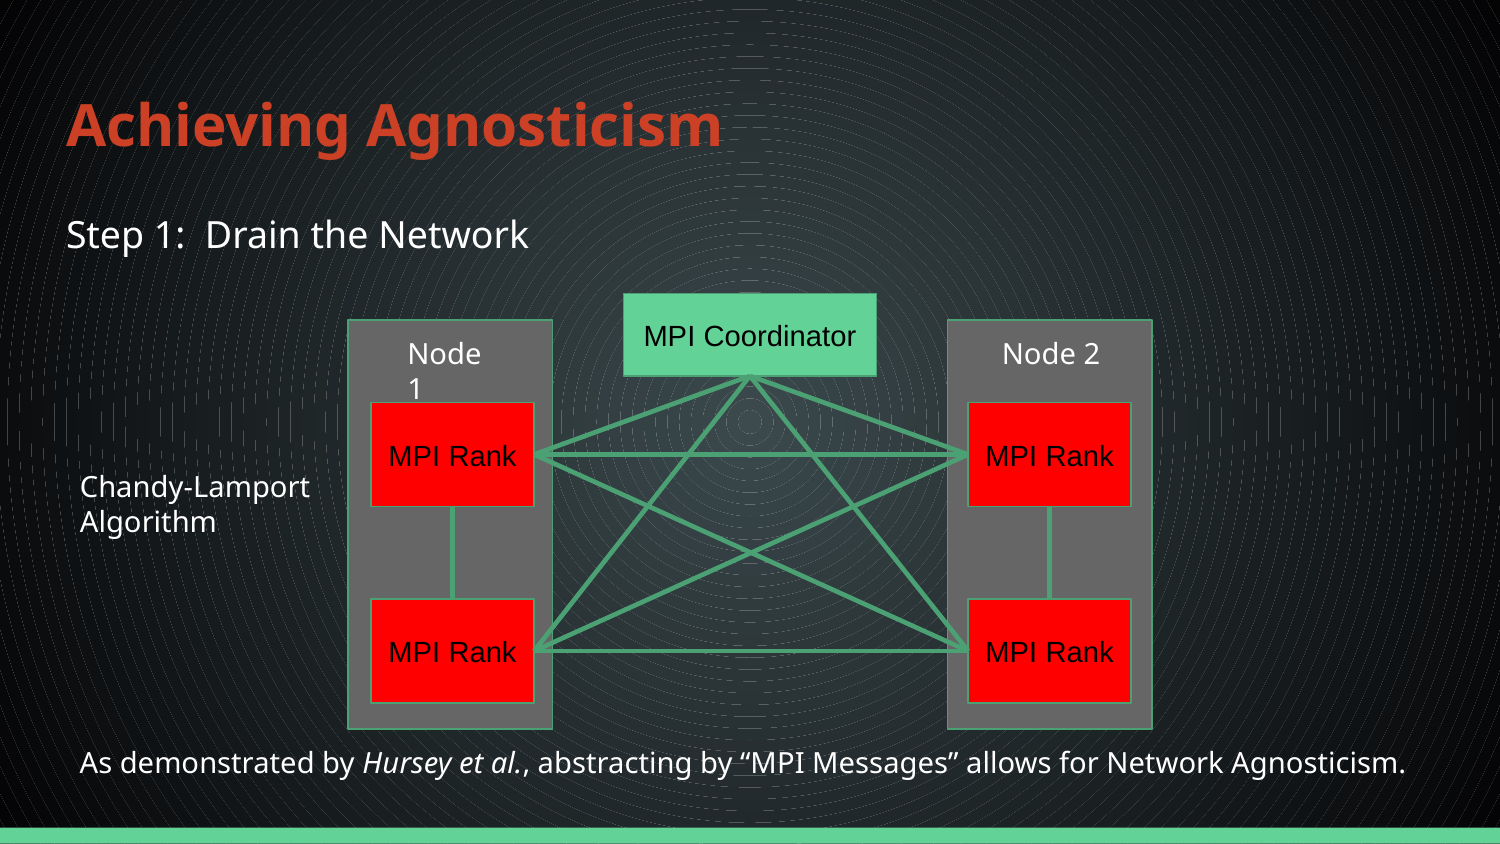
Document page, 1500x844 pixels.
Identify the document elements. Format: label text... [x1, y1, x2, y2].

text_box MPI Rank [968, 598, 1132, 704]
text_box MPI Rank [371, 598, 535, 704]
text_box Chandy-Lamport Algorithm [64, 453, 335, 729]
title Achieving Agnosticism [51, 72, 1449, 167]
list Step 1: Drain the Network [51, 189, 1449, 771]
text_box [749, 375, 969, 652]
text_box Node 2 [986, 320, 1120, 376]
text_box Node 1 [392, 320, 513, 376]
text_box MPI Rank [974, 402, 1132, 507]
text_box MPI Rank [371, 402, 527, 507]
text_box As demonstrated by Hursey et al., abstracting by “MPI Messages” allows for Network Agnosticism. [64, 729, 1436, 808]
text_box [348, 320, 553, 729]
text_box MPI Coordinator [623, 293, 877, 373]
text_box [947, 320, 1152, 729]
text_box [533, 375, 747, 652]
